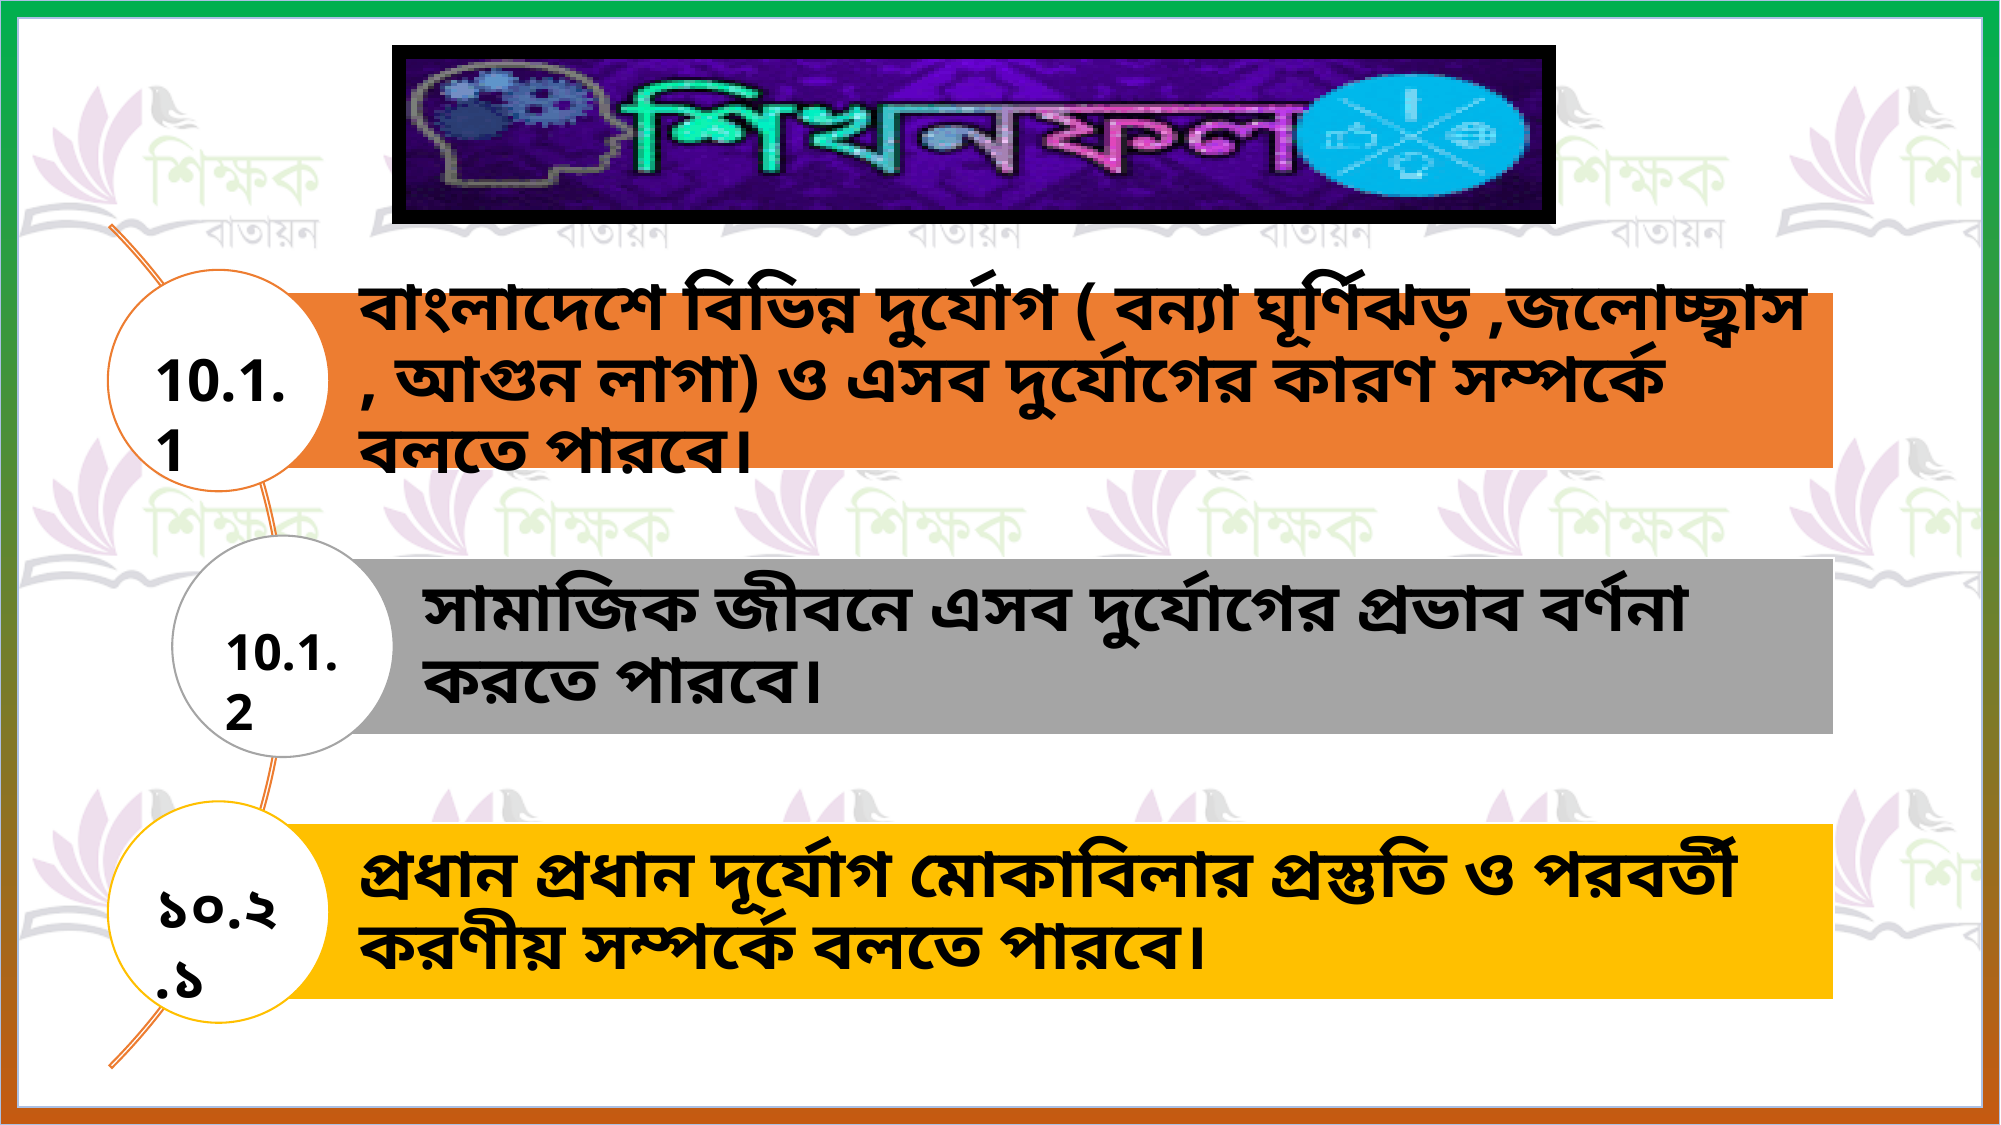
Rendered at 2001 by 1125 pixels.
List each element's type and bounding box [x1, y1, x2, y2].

picture [406, 59, 1542, 210]
text_box [95, 203, 1847, 1090]
text_box [0, 0, 2000, 1125]
